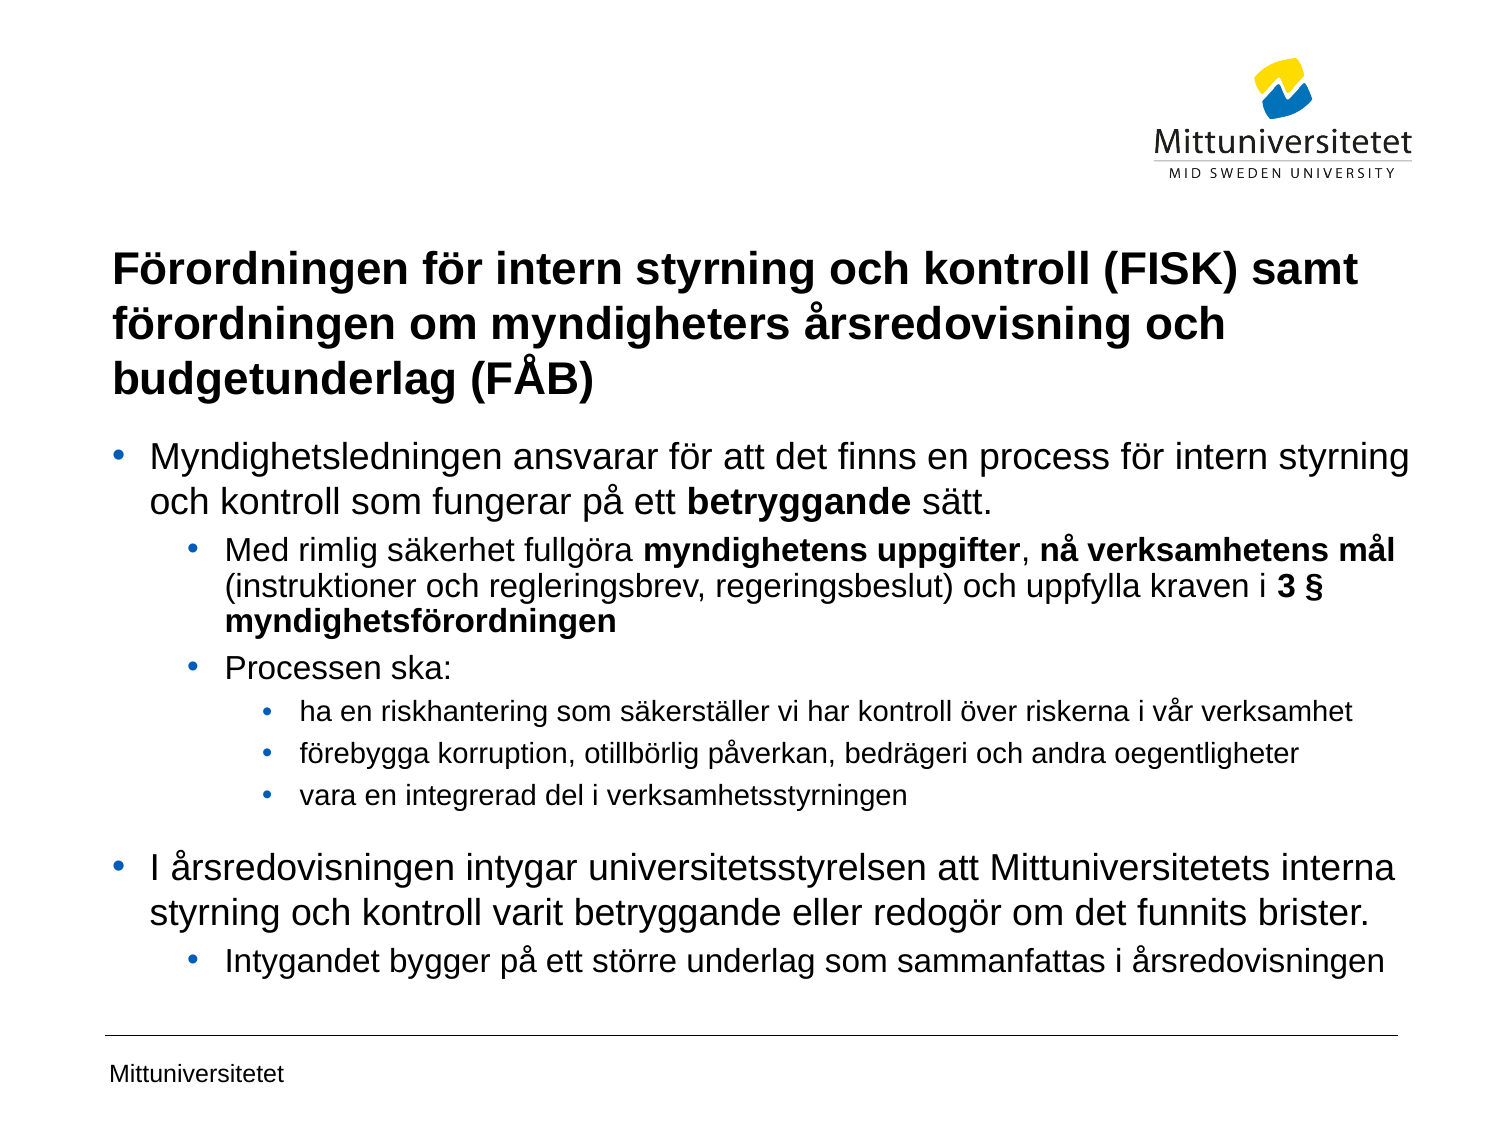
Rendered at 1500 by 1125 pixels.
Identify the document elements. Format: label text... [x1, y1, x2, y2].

picture [1154, 58, 1412, 178]
title Förordningen för intern styrning och kontroll (FISK) samt förordningen om myndigheters årsredovisning och budgetunderlag (FÅB) [97, 231, 1396, 339]
list Myndighetsledningen ansvarar för att det finns en process för intern styrning och kontroll som fungerar på ett betryggande sätt. Med rimlig säkerhet fullgöra myndighetens uppgifter, nå verksamhetens mål (instruktioner och regleringsbrev, regeringsbeslut) och uppfylla kraven i 3 § myndighetsförordningen Processen ska: ha en riskhantering som säkerställer vi har kontroll över riskerna i vår verksamhet förebygga korruption, otillbörlig påverkan, bedrägeri och andra oegentligheter vara en integrerad del i verksamhetsstyrningen I årsredovisningen intygar universitetsstyrelsen att Mittuniversitetets interna styrning och kontroll varit betryggande eller redogör om det funnits brister. Intygandet bygger på ett större underlag som sammanfattas i årsredovisningen [97, 424, 1433, 1054]
